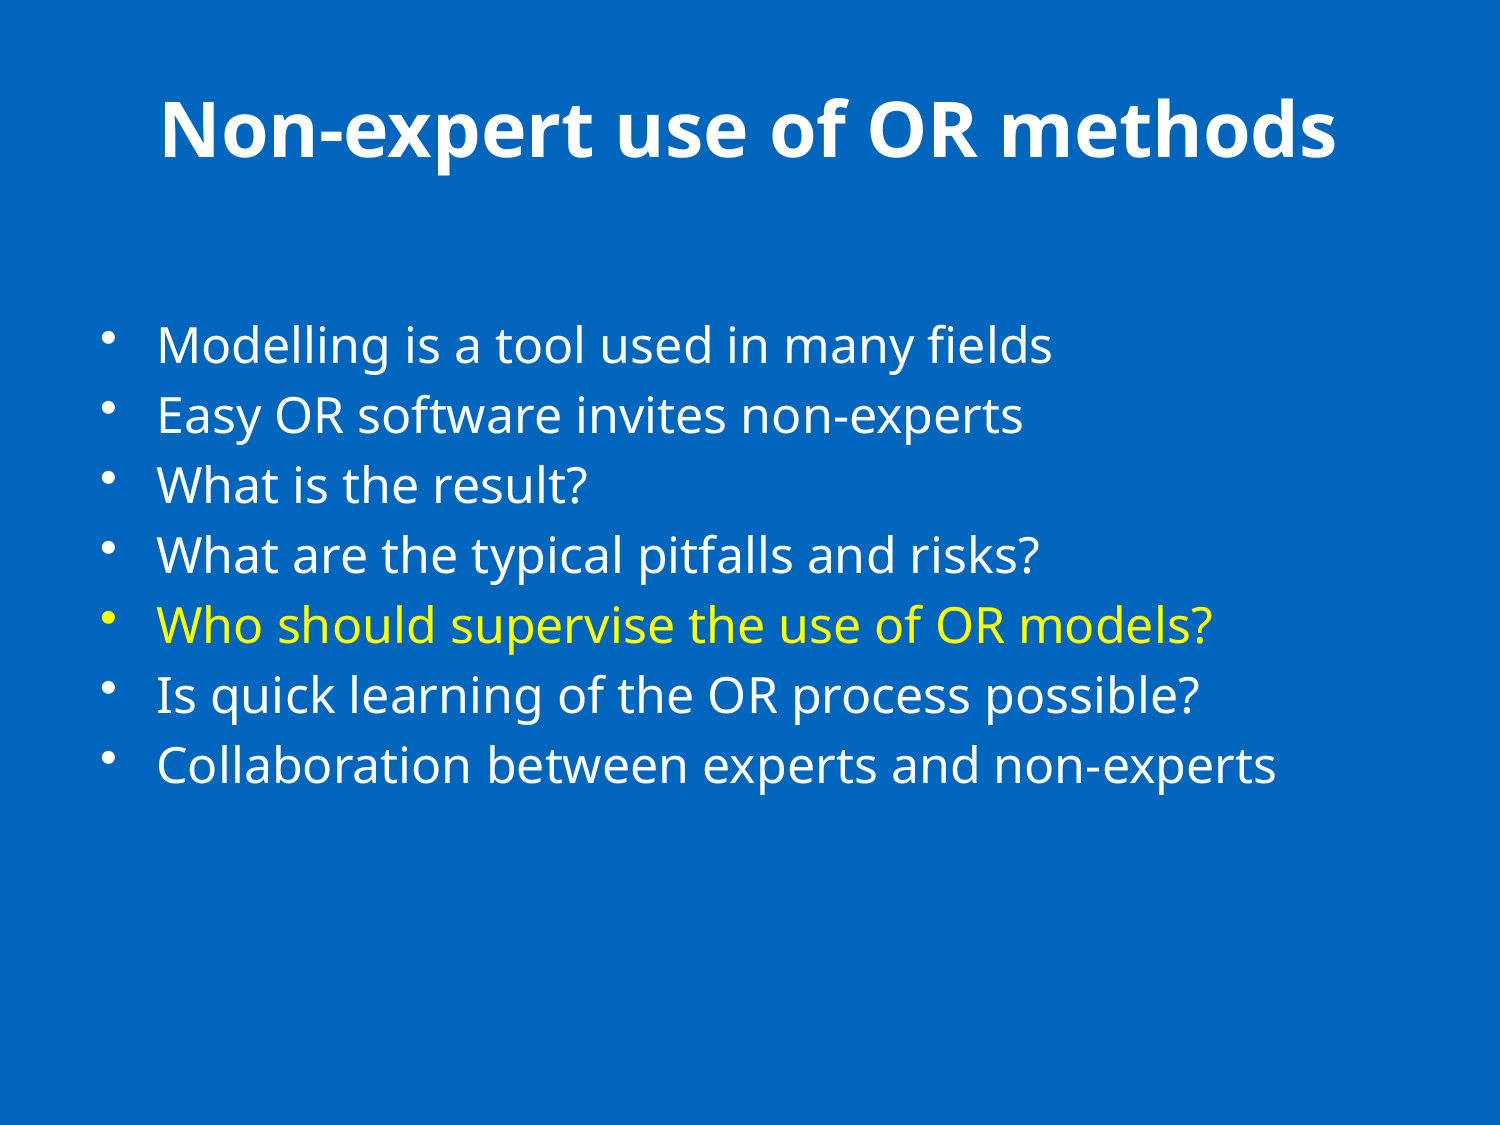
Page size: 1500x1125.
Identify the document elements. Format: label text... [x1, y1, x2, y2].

list Modelling is a tool used in many fields Easy OR software invites non-experts What is the result? What are the typical pitfalls and risks? Who should supervise the use of OR models? Is quick learning of the OR process possible? Collaboration between experts and non-experts [100, 243, 1411, 922]
title Non-expert use of OR methods [93, 80, 1404, 258]
